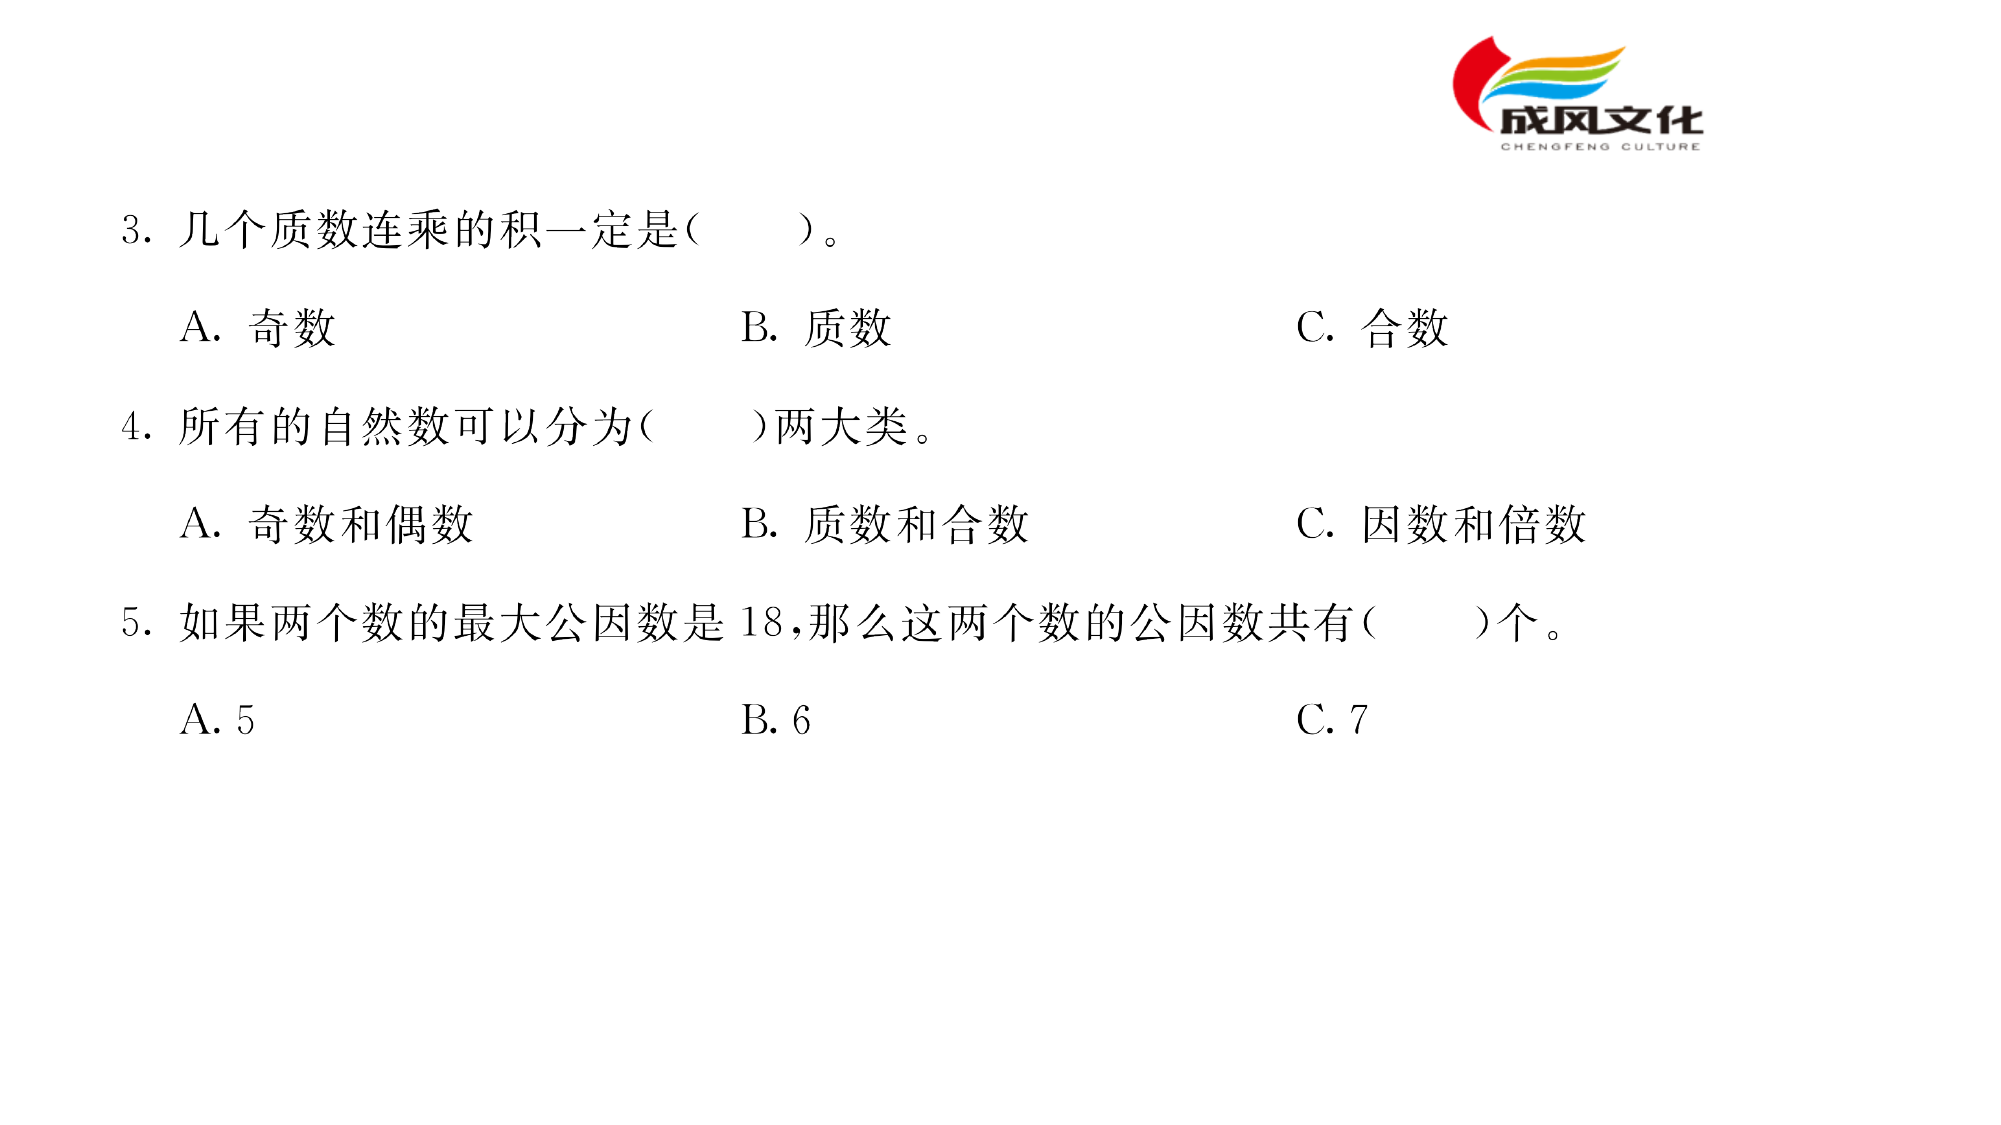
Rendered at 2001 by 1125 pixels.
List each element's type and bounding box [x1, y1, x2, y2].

picture [118, 30, 2000, 766]
